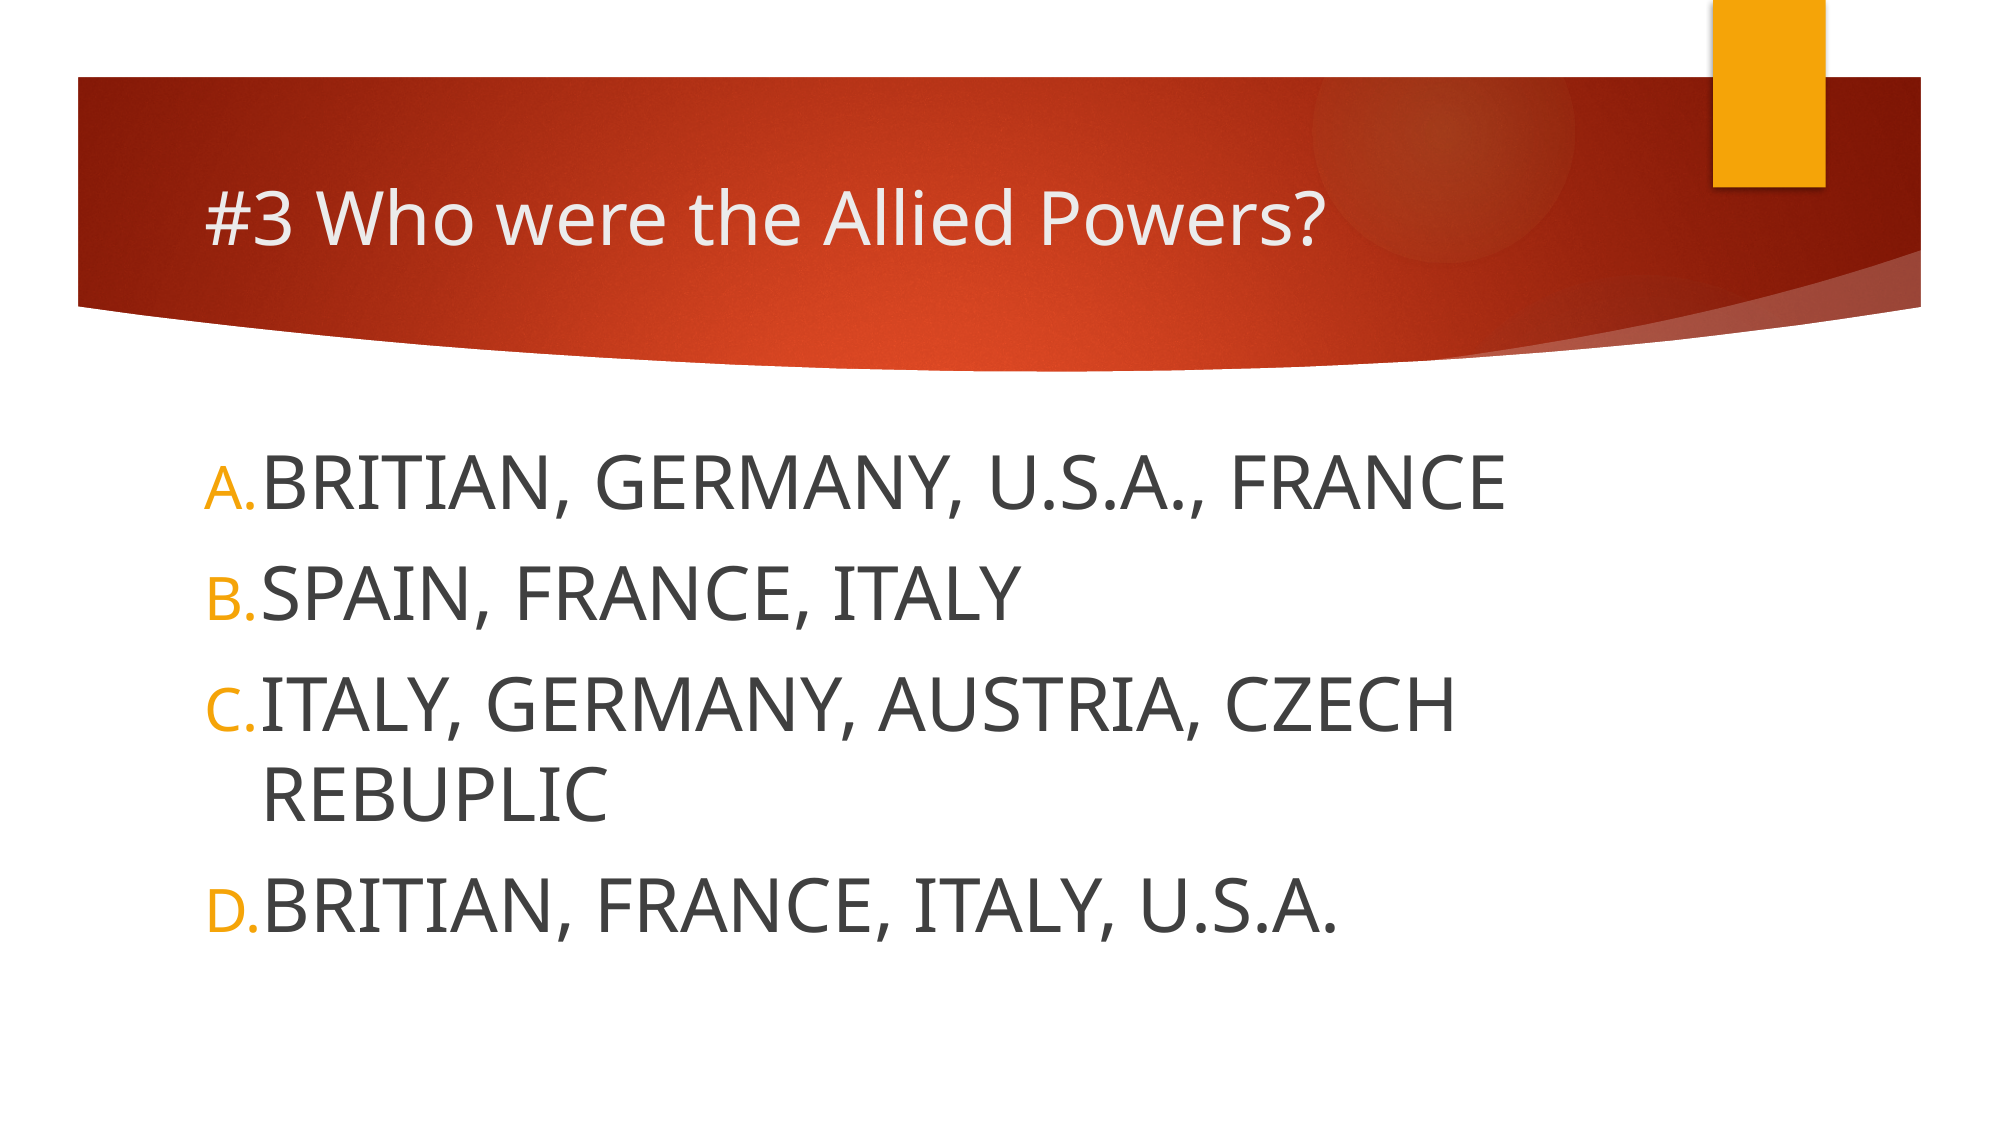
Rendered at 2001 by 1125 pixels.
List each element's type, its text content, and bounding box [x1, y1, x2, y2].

list BRITIAN, GERMANY, U.S.A., FRANCE SPAIN, FRANCE, ITALY ITALY, GERMANY, AUSTRIA, CZECH REBUPLIC BRITIAN, FRANCE, ITALY, U.S.A. [189, 427, 1627, 988]
title #3 Who were the Allied Powers? [189, 155, 1627, 275]
